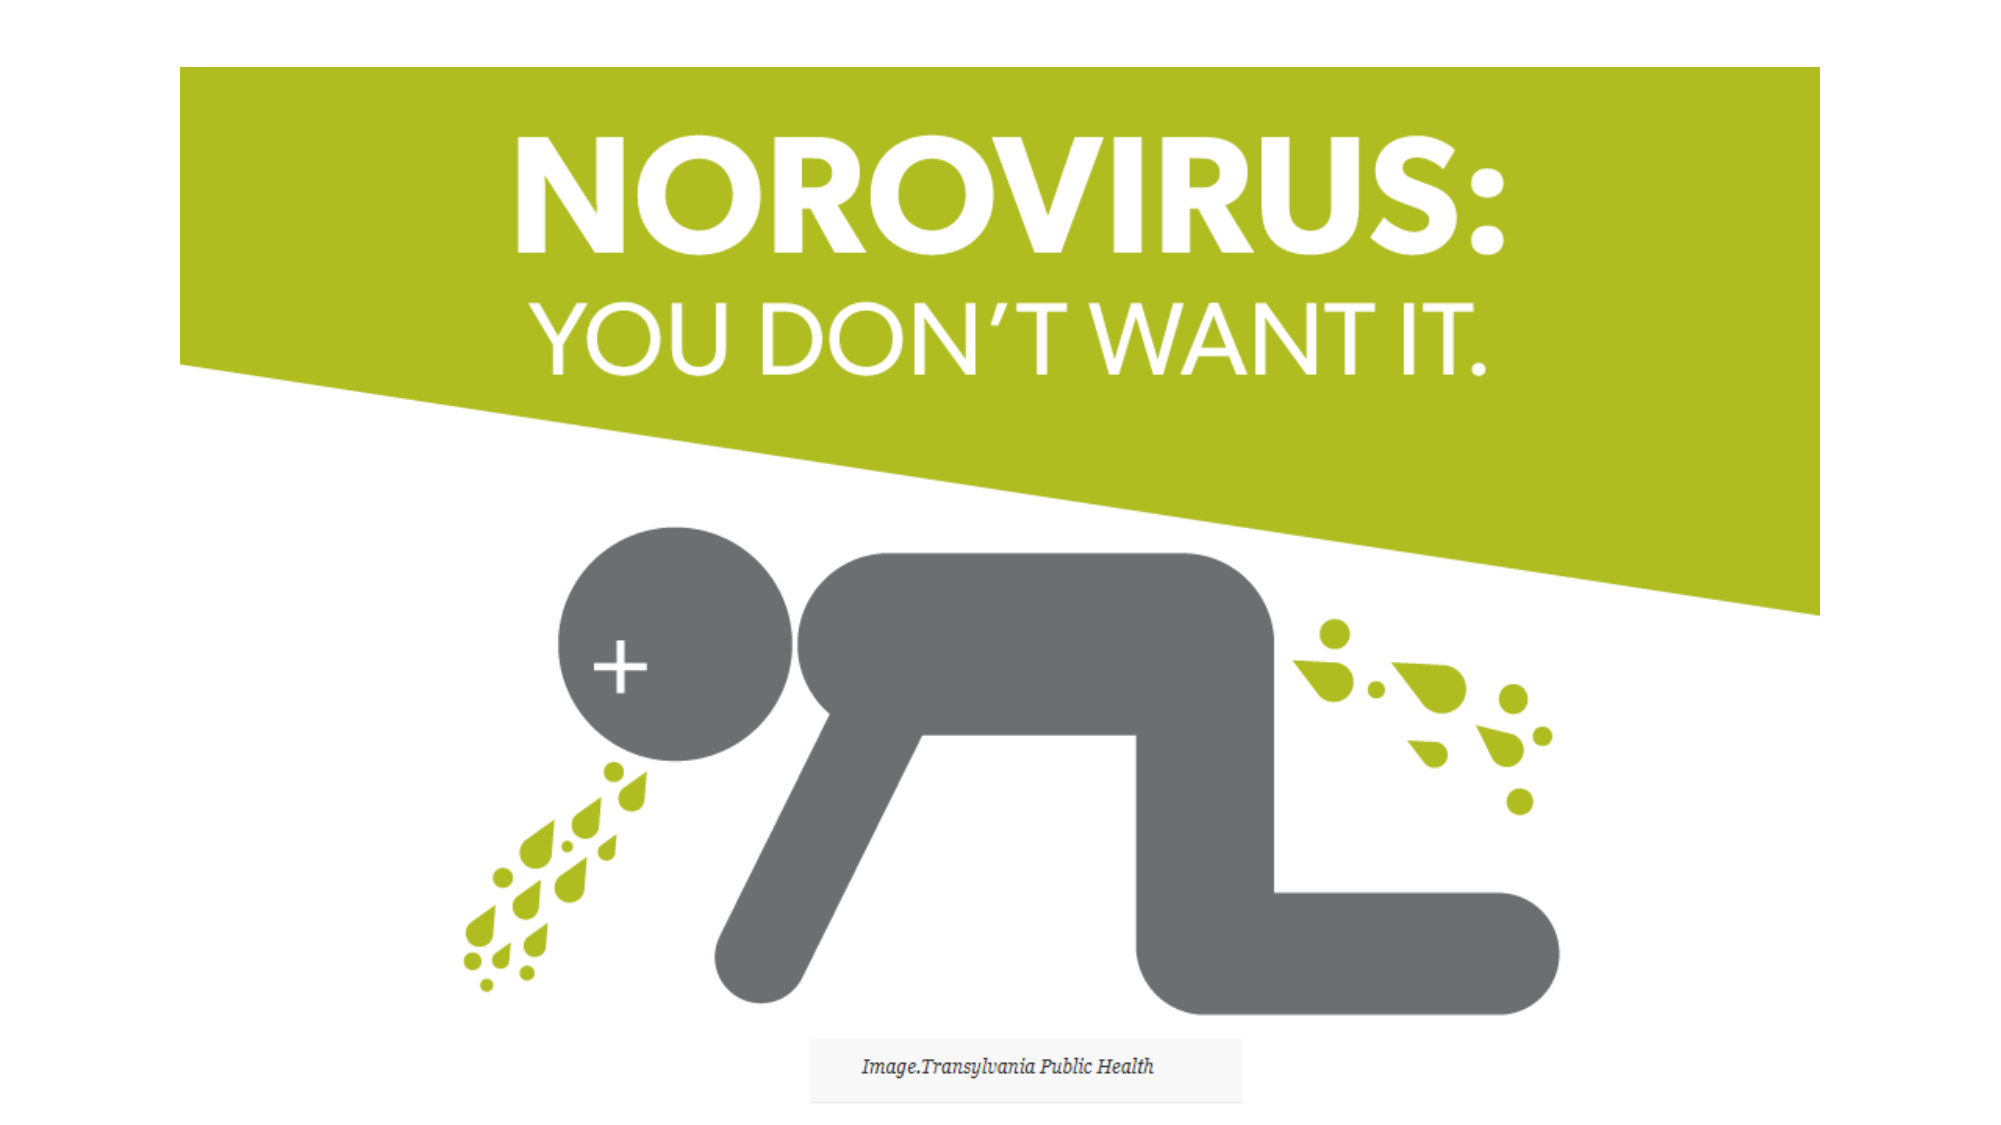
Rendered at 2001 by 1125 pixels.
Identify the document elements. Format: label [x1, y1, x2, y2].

picture [180, 67, 1820, 1110]
